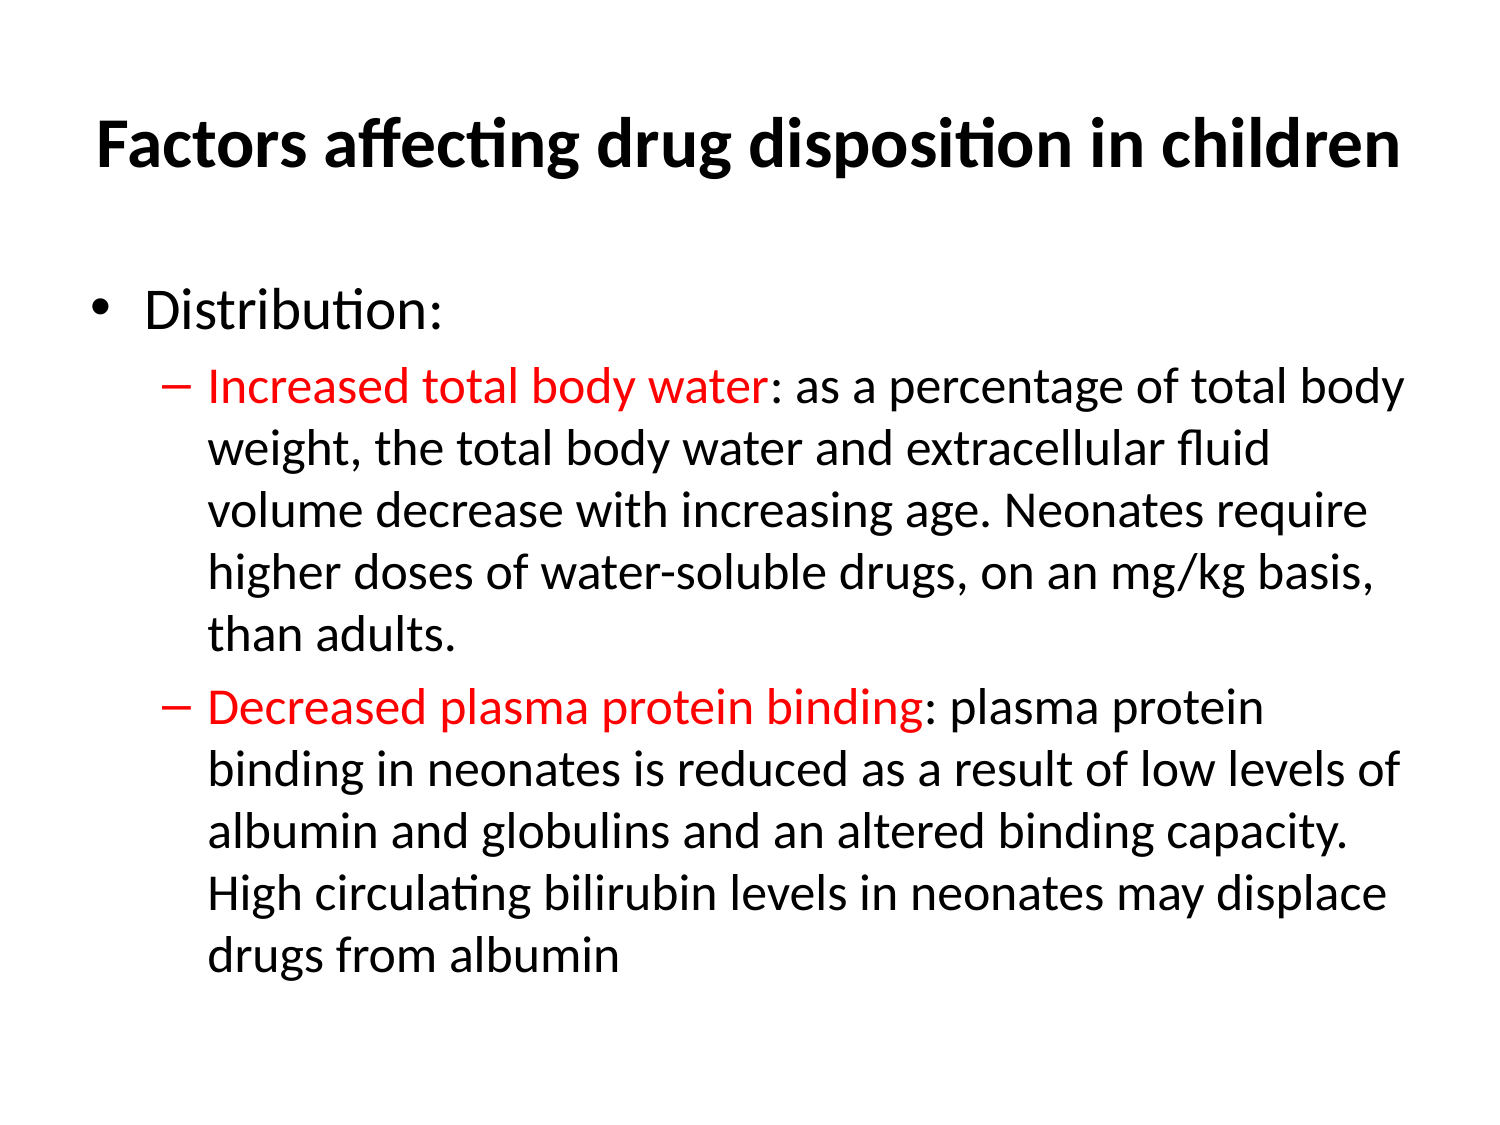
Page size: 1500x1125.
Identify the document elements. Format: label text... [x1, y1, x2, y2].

title Factors affecting drug disposition in children [75, 45, 1425, 233]
list Distribution: Increased total body water: as a percentage of total body weight, the total body water and extracellular fluid volume decrease with increasing age. Neonates require higher doses of water-soluble drugs, on an mg/kg basis, than adults. Decreased plasma protein binding: plasma protein binding in neonates is reduced as a result of low levels of albumin and globulins and an altered binding capacity. High circulating bilirubin levels in neonates may displace drugs from albumin [75, 262, 1425, 1005]
